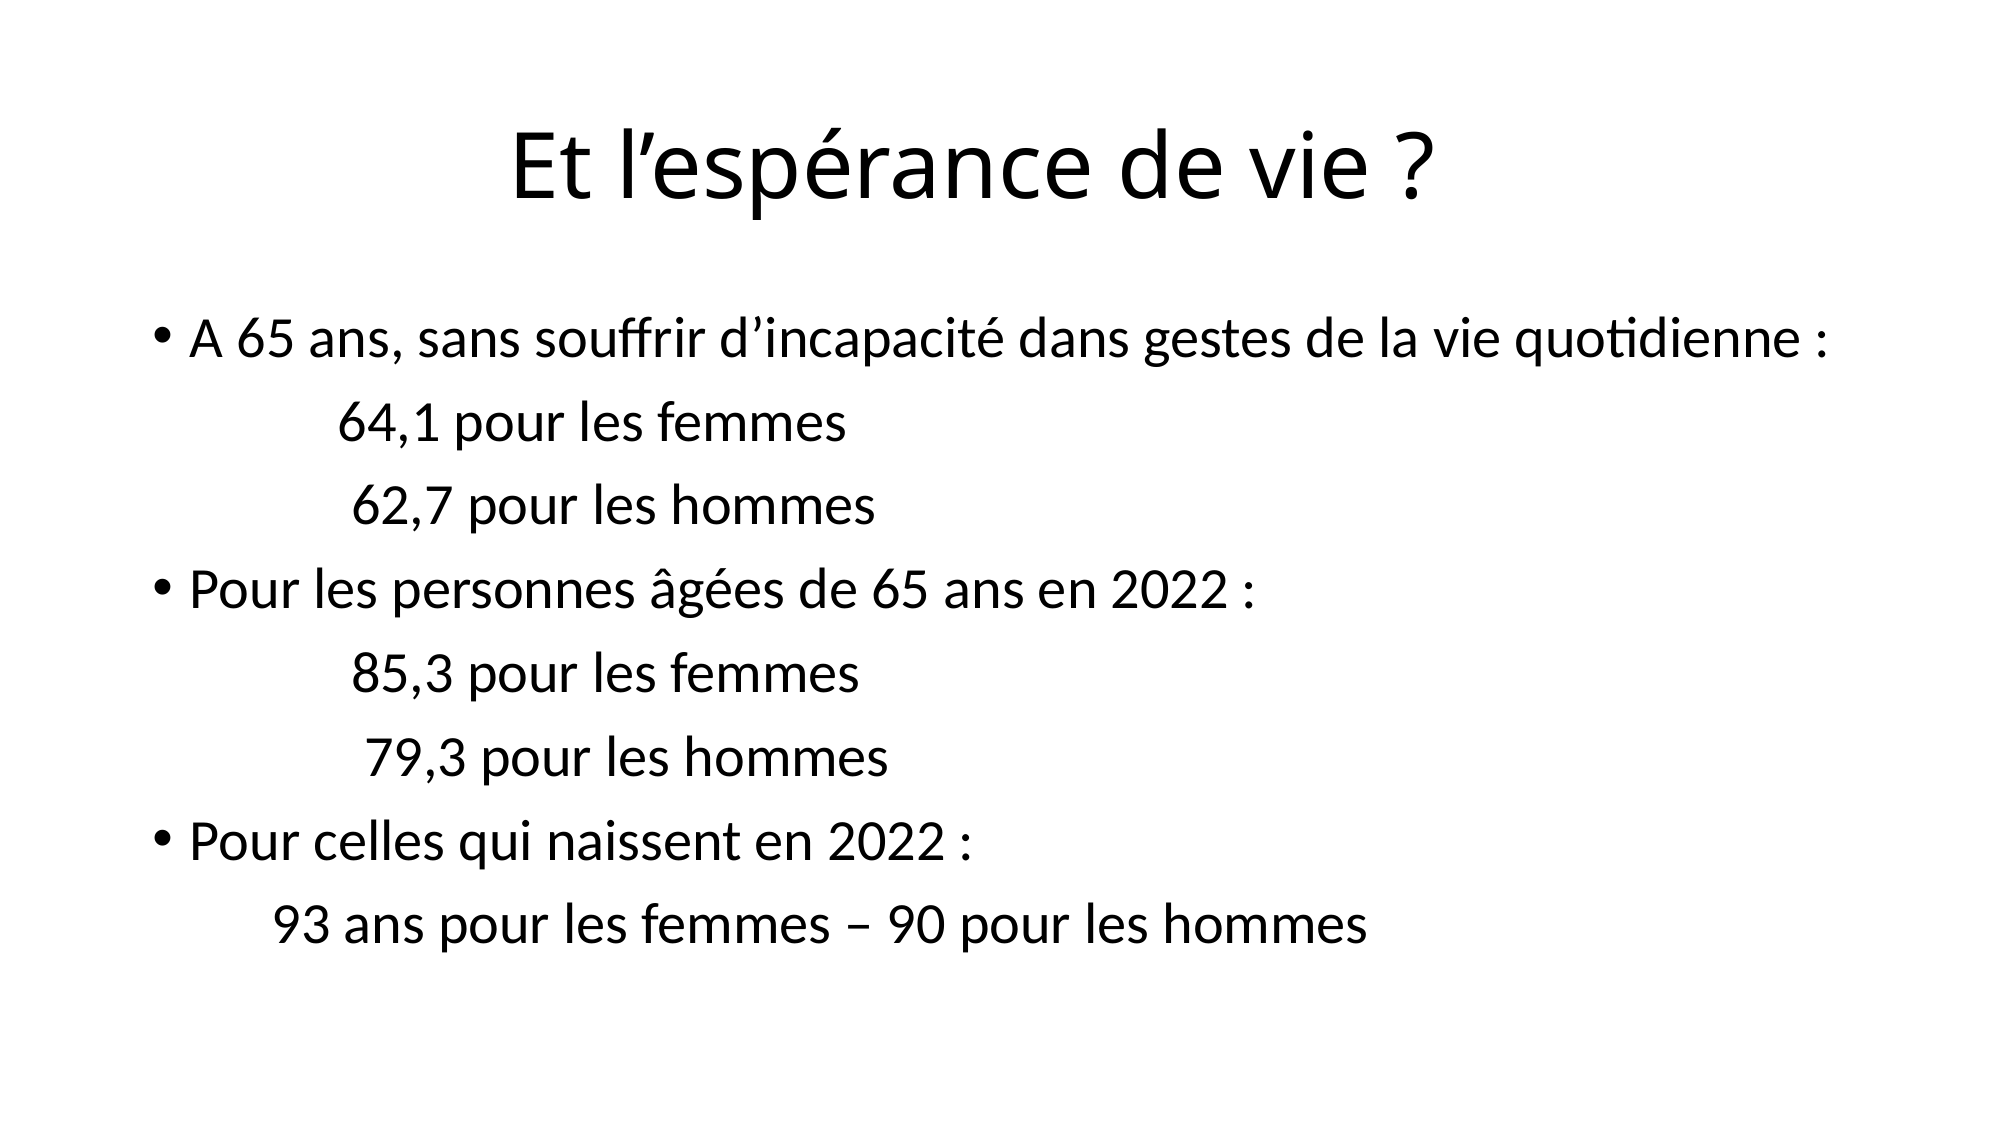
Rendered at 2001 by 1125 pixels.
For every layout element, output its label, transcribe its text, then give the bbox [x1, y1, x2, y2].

list A 65 ans, sans souffrir d’incapacité dans gestes de la vie quotidienne : 64,1 pour les femmes 62,7 pour les hommes Pour les personnes âgées de 65 ans en 2022 : 85,3 pour les femmes 79,3 pour les hommes Pour celles qui naissent en 2022 : 93 ans pour les femmes – 90 pour les hommes [137, 299, 1863, 1014]
title Et l’espérance de vie ? [137, 59, 1863, 278]
